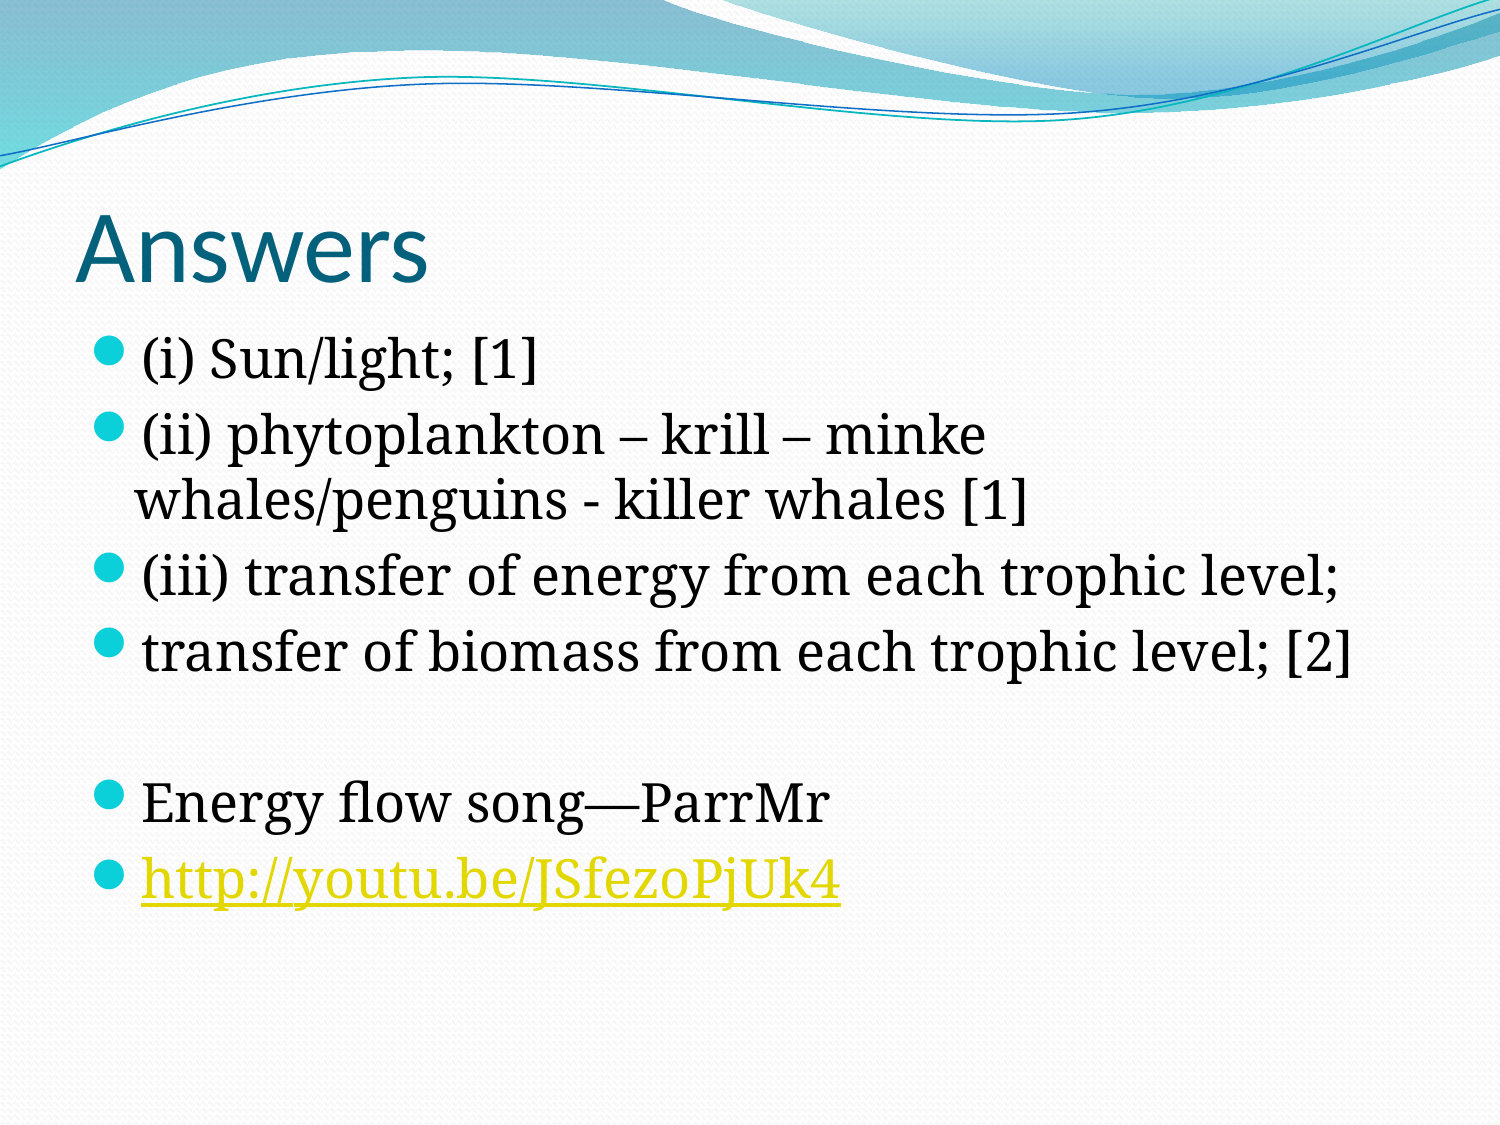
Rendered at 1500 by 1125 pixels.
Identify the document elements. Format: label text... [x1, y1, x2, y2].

list (i) Sun/light; [1] (ii) phytoplankton – krill – minke whales/penguins - killer whales [1] (iii) transfer of energy from each trophic level; transfer of biomass from each trophic level; [2] Energy flow song—ParrMr http://youtu.be/JSfezoPjUk4 [75, 317, 1425, 1038]
title Answers [75, 115, 1425, 303]
